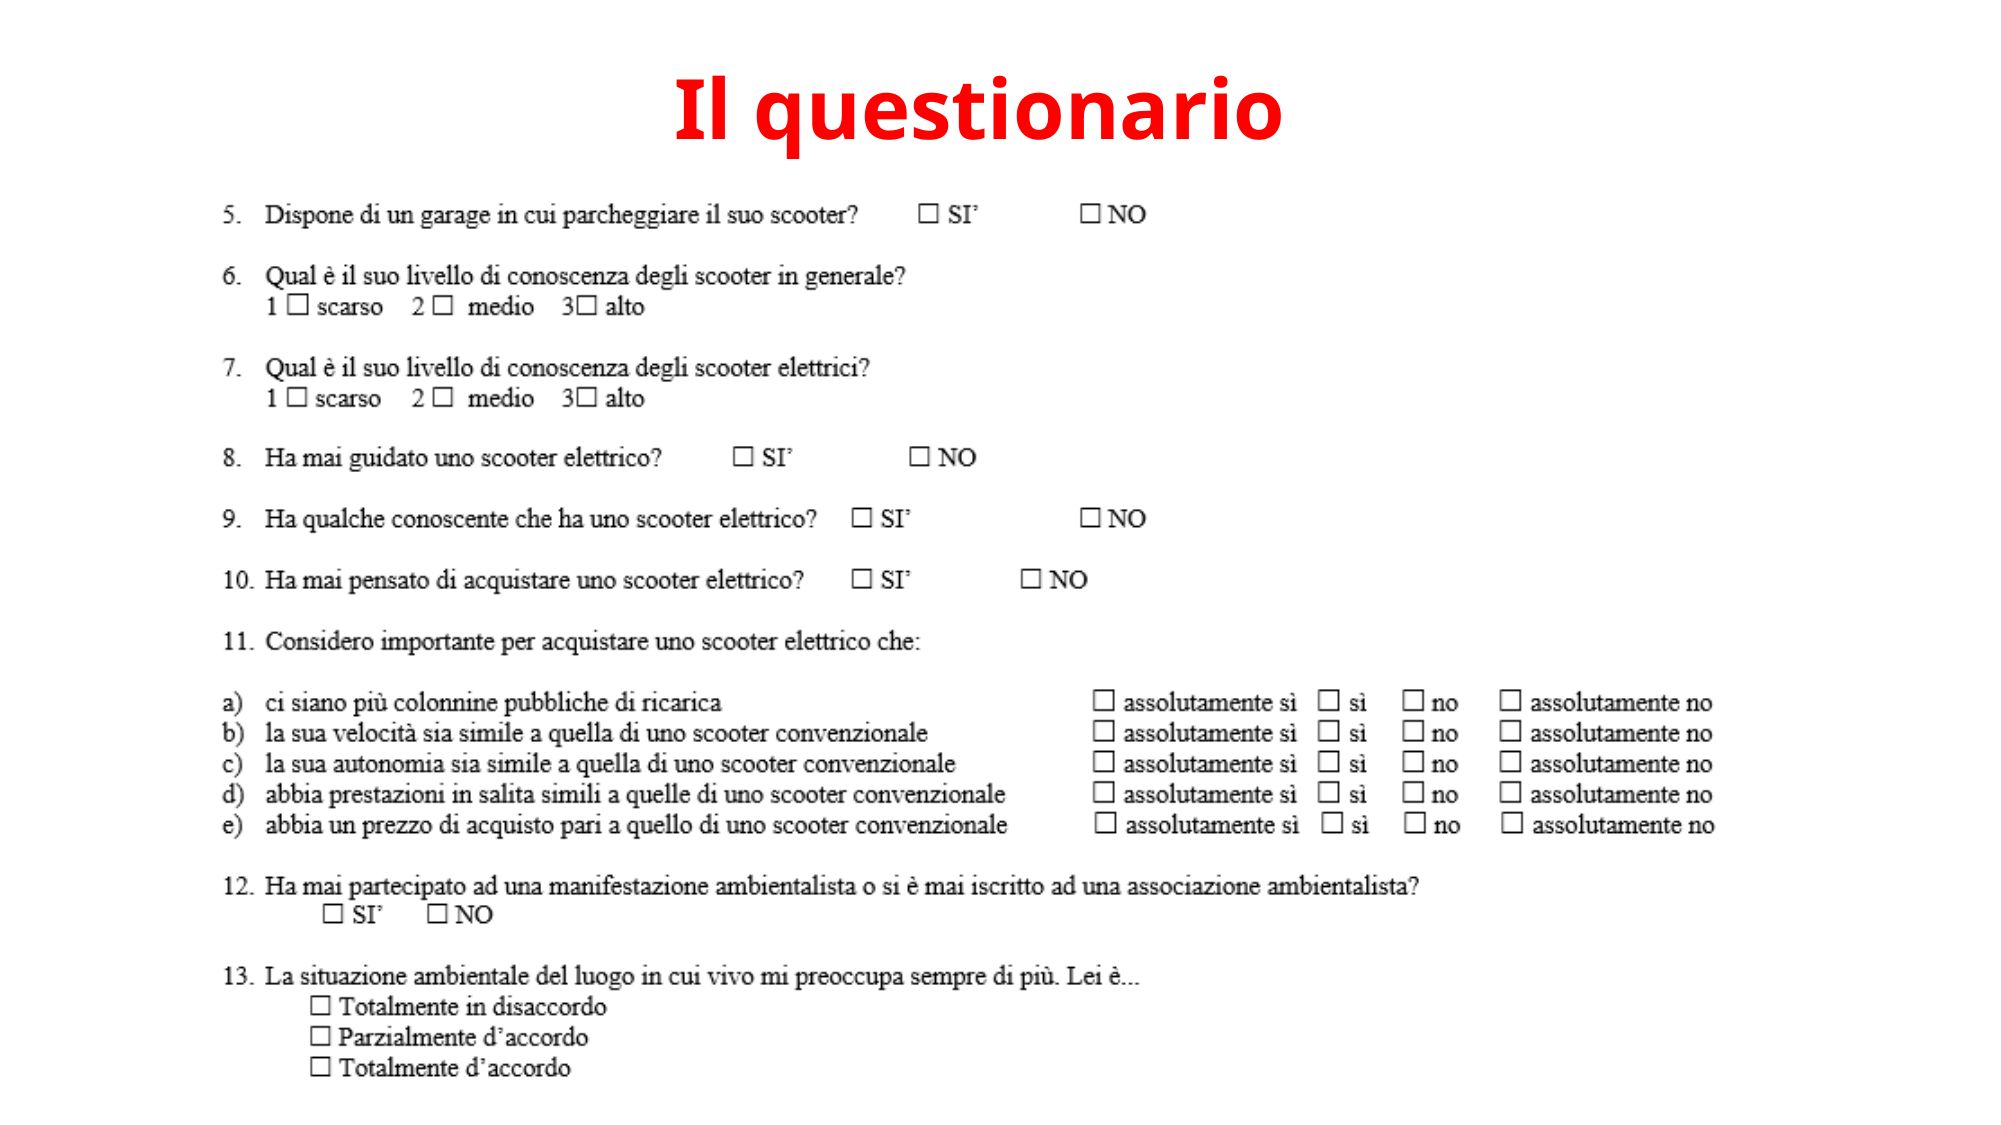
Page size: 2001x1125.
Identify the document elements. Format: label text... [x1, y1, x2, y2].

picture [210, 193, 1750, 1084]
title Il questionario [230, 59, 1731, 166]
